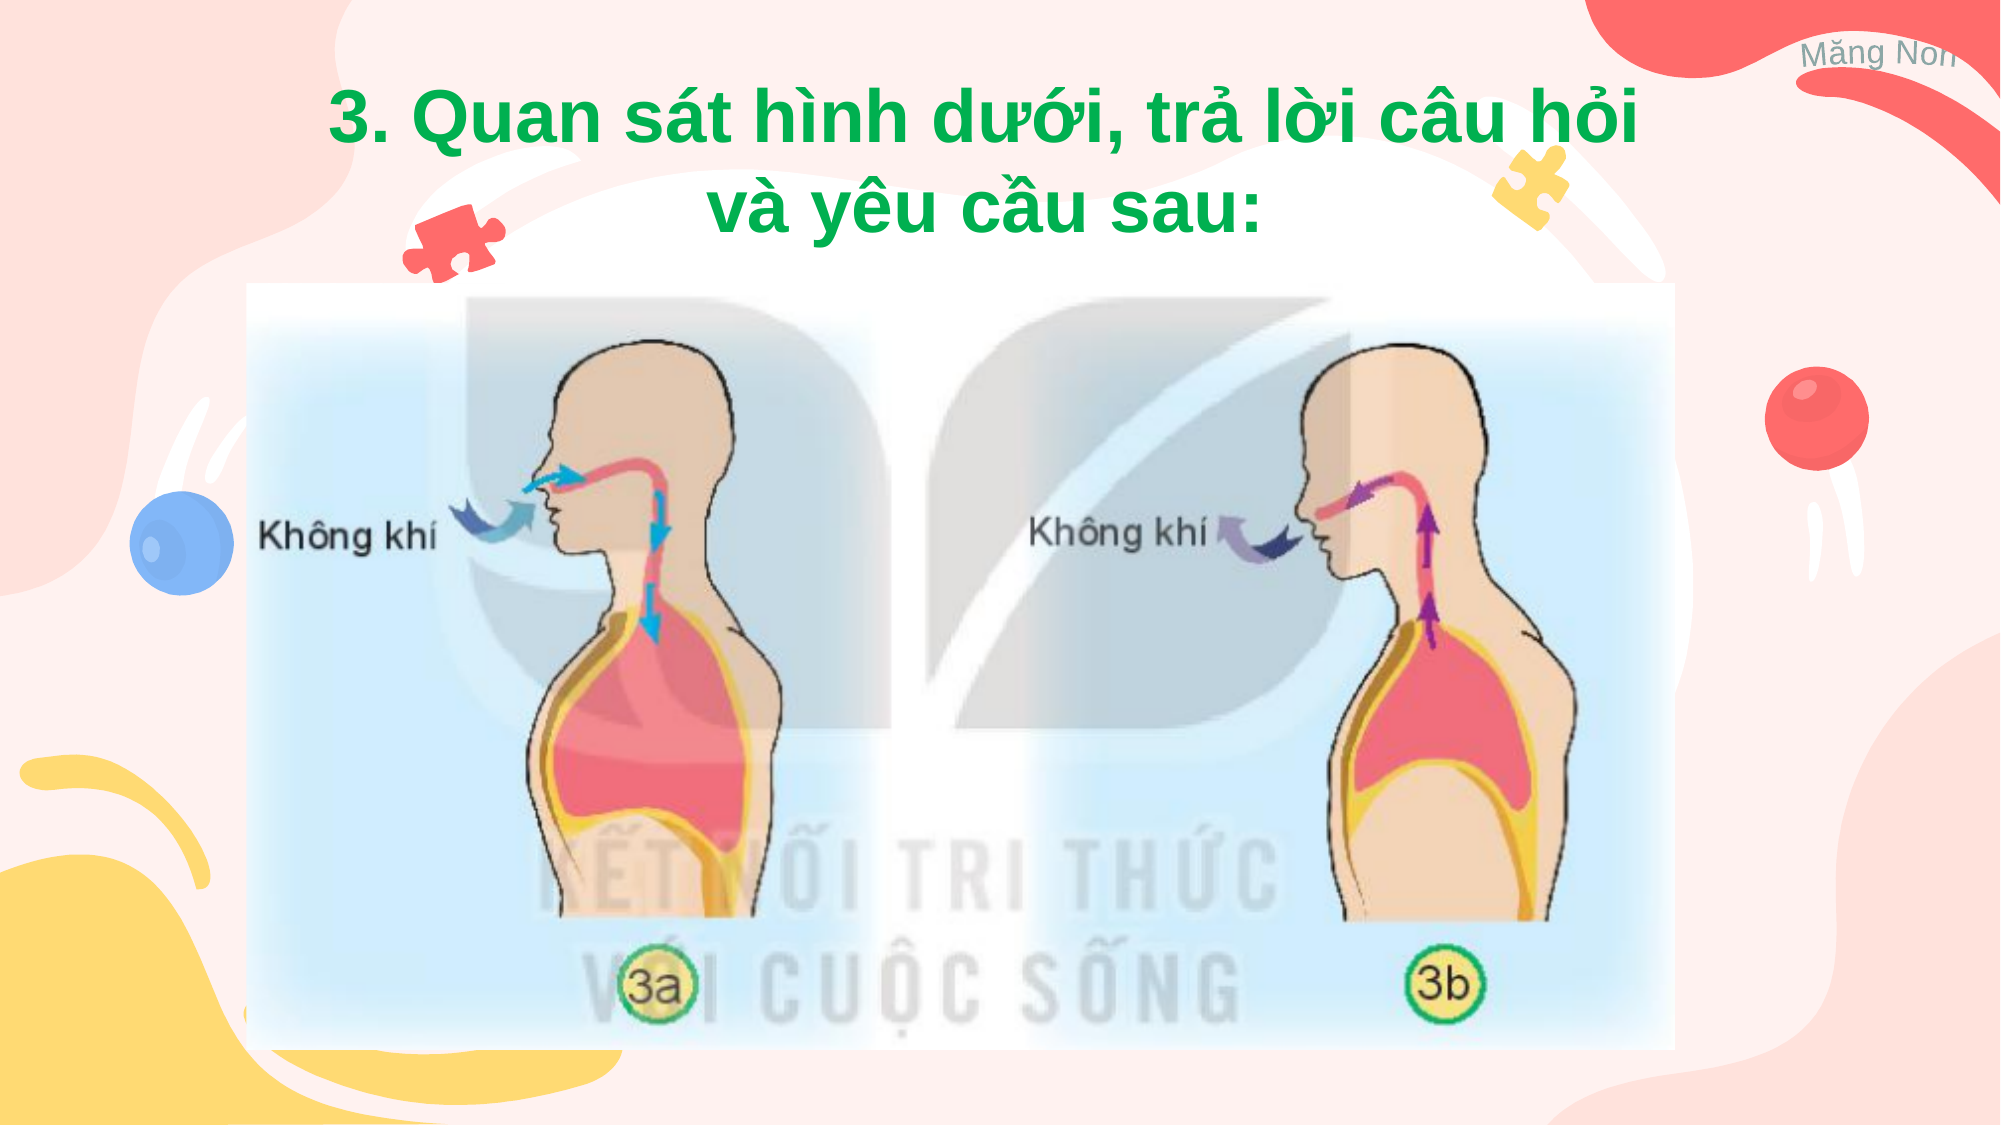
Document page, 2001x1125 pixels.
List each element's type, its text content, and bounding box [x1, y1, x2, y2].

picture [246, 283, 1676, 1051]
text_box 3. Quan sát hình dưới, trả lời câu hỏi và yêu cầu sau: [295, 60, 1675, 256]
